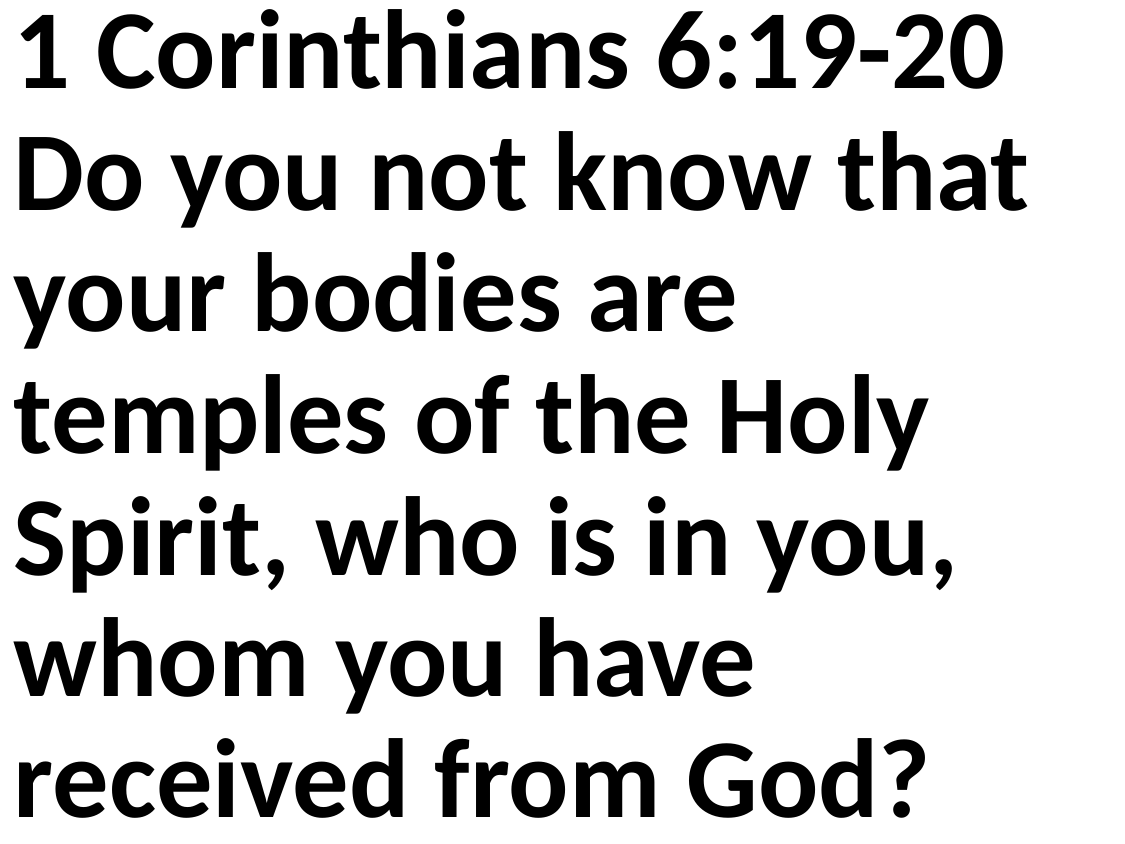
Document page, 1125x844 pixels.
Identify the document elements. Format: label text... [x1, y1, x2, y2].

list 1 Corinthians 6:19-20 Do you not know that your bodies are temples of the Holy Spirit, who is in you, whom you have received from God? You are not your own; you were bought at a price. Therefore honor God with your bodies. [0, 0, 1125, 685]
